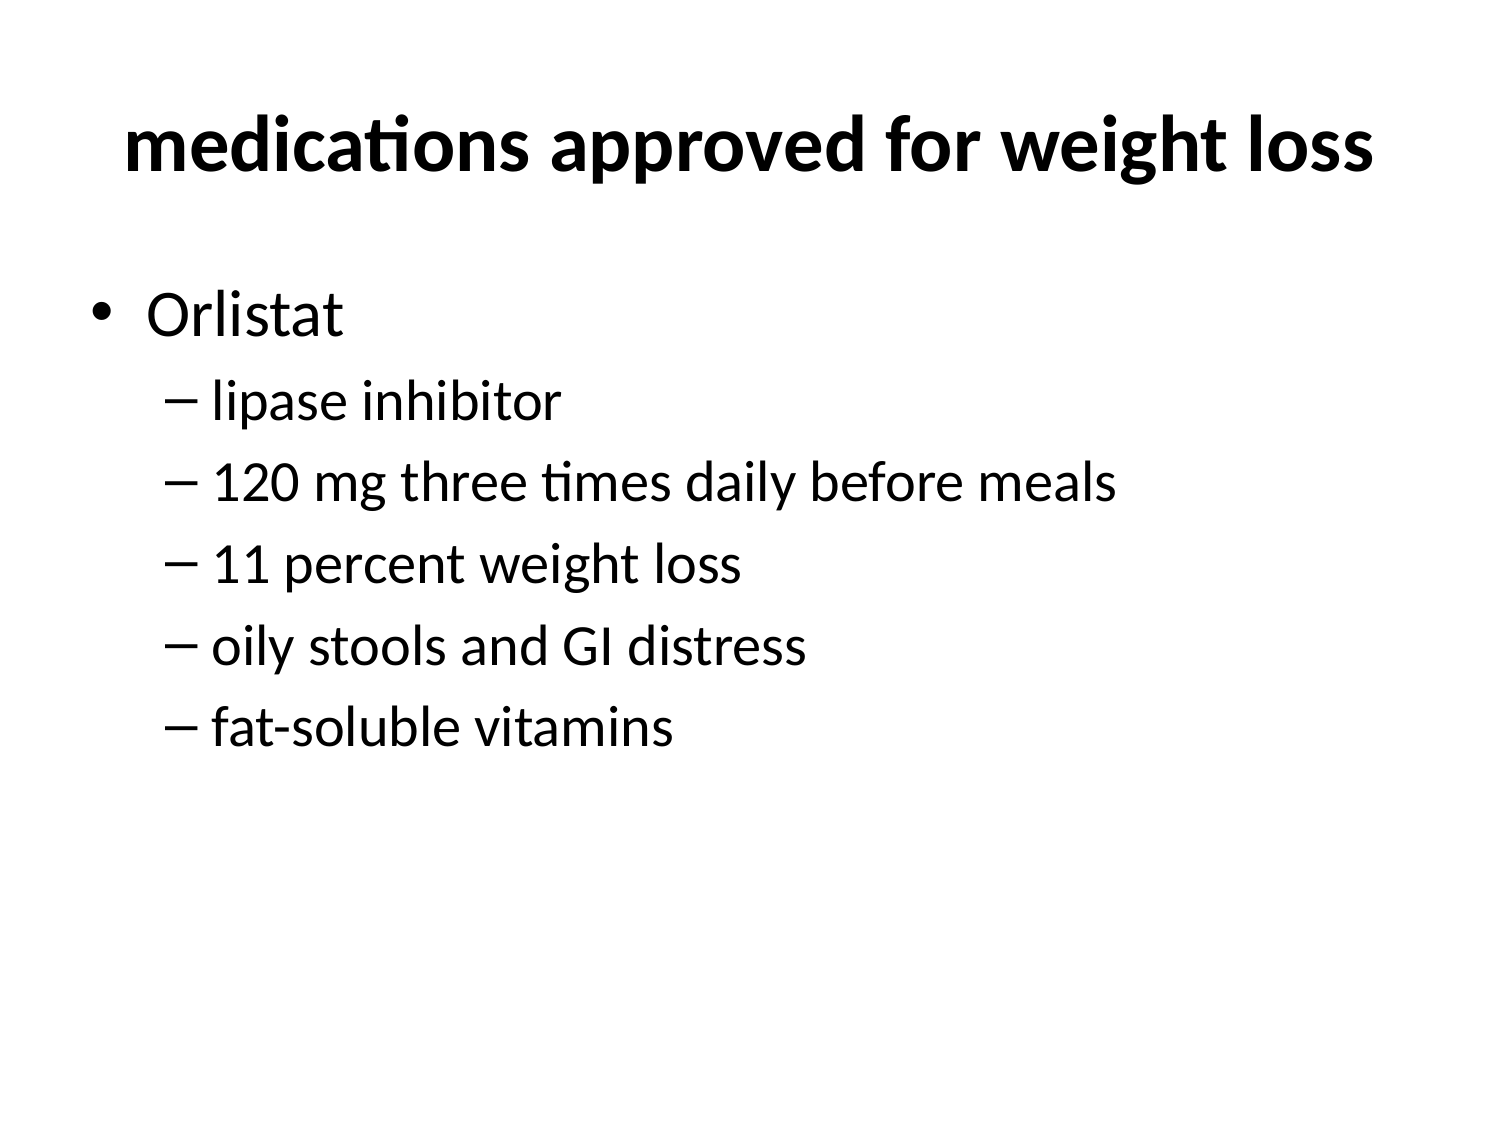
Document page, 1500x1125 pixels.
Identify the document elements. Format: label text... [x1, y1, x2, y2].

list Orlistat lipase inhibitor 120 mg three times daily before meals 11 percent weight loss oily stools and GI distress fat-soluble vitamins [75, 262, 1425, 1005]
title medications approved for weight loss [75, 45, 1425, 233]
